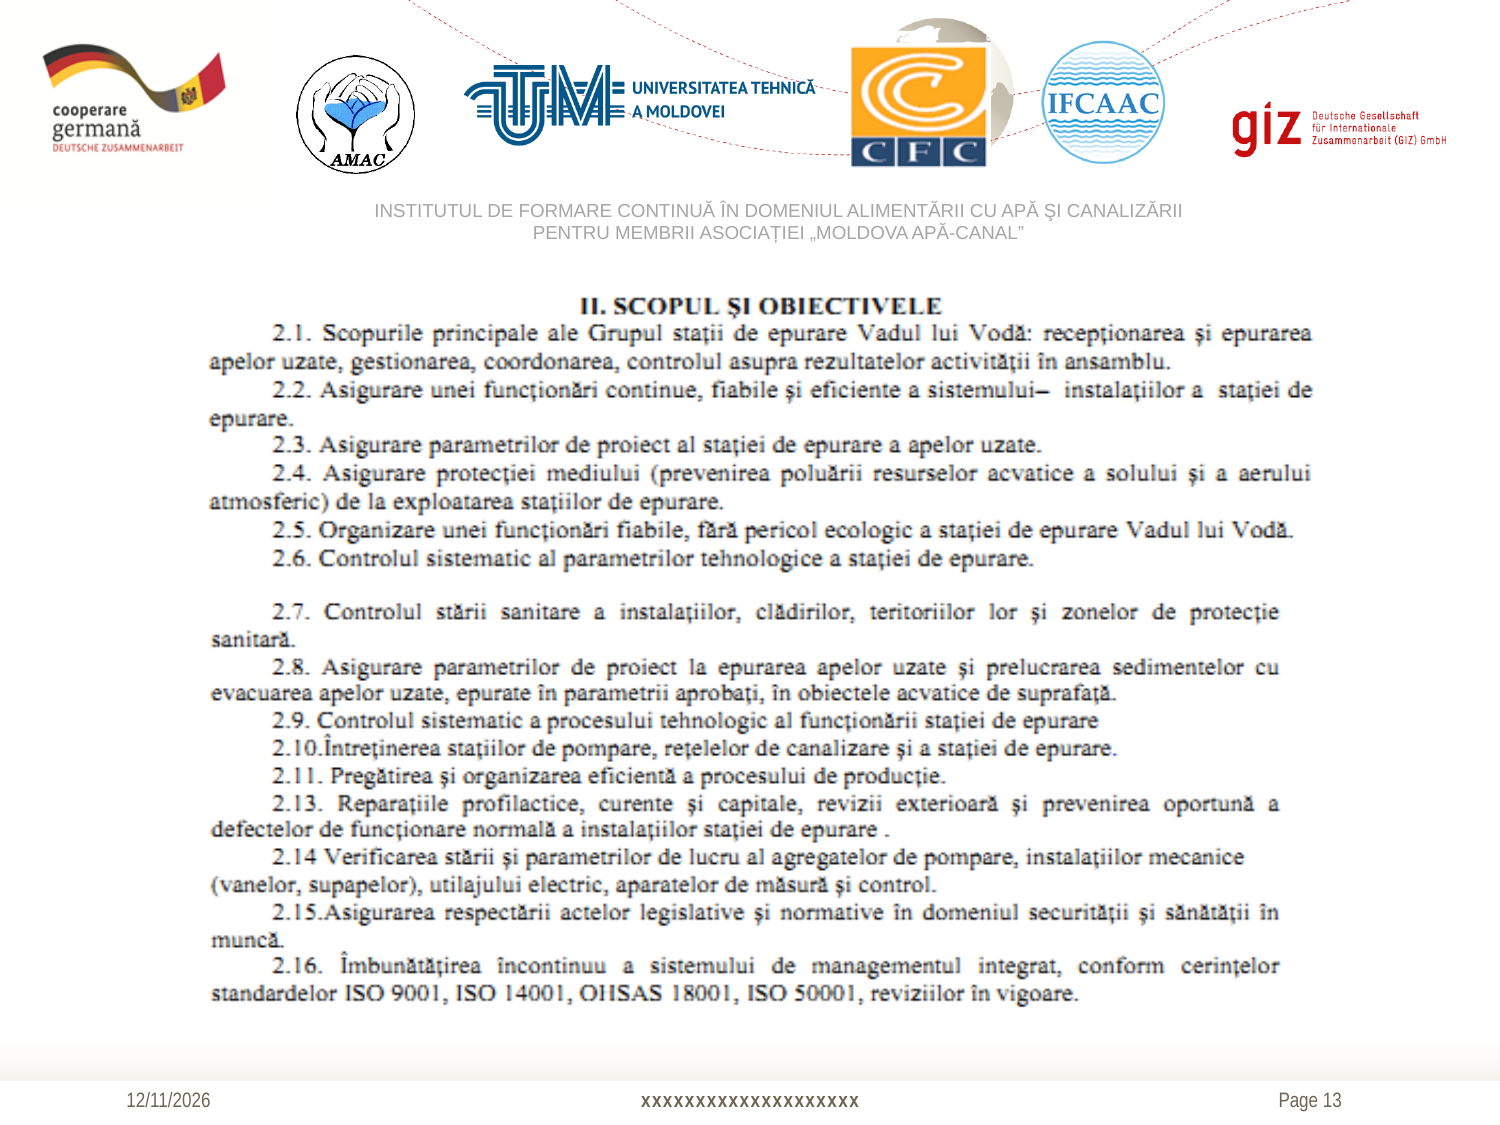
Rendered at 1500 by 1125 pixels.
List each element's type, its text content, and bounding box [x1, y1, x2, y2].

text_box INSTITUTUL DE FORMARE CONTINUĂ ÎN DOMENIUL ALIMENTĂRII CU APĂ ŞI CANALIZĂRII PENTRU MEMBRII ASOCIAȚIEI „MOLDOVA APĂ-CANAL” [190, 171, 1366, 251]
picture [0, 593, 1500, 1081]
picture [0, 0, 1500, 207]
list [190, 266, 1367, 595]
footer xxxxxxxxxxxxxxxxxxxx [469, 1079, 1031, 1121]
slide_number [111, 1079, 325, 1121]
